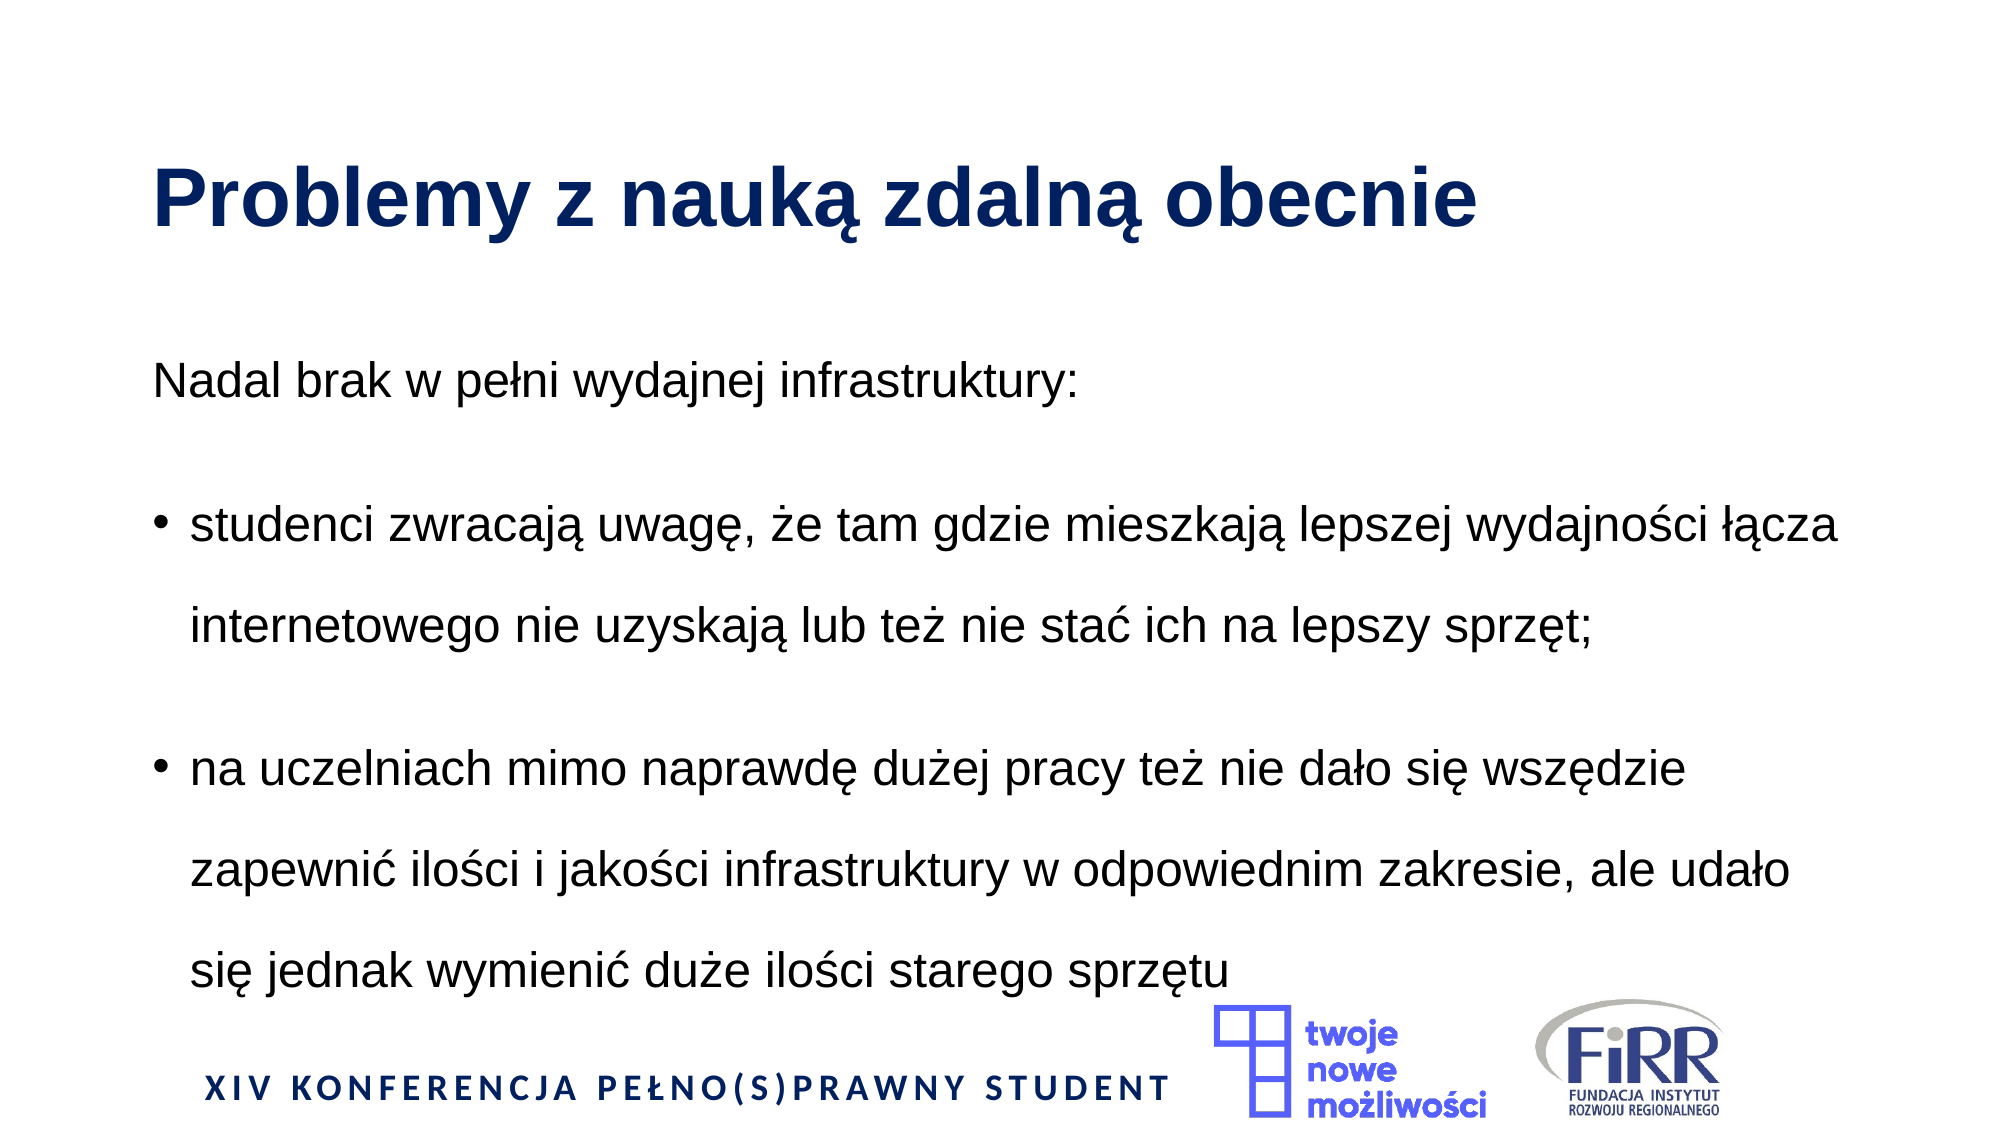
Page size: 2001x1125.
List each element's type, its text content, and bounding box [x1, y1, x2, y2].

picture [1172, 1014, 1733, 1125]
title Problemy z nauką zdalną obecnie [137, 59, 1863, 278]
list Nadal brak w pełni wydajnej infrastruktury: studenci zwracają uwagę, że tam gdzie mieszkają lepszej wydajności łącza internetowego nie uzyskają lub też nie stać ich na lepszy sprzęt; na uczelniach mimo naprawdę dużej pracy też nie dało się wszędzie zapewnić ilości i jakości infrastruktury w odpowiednim zakresie, ale udało się jednak wymienić duże ilości starego sprzętu [137, 299, 1863, 1014]
